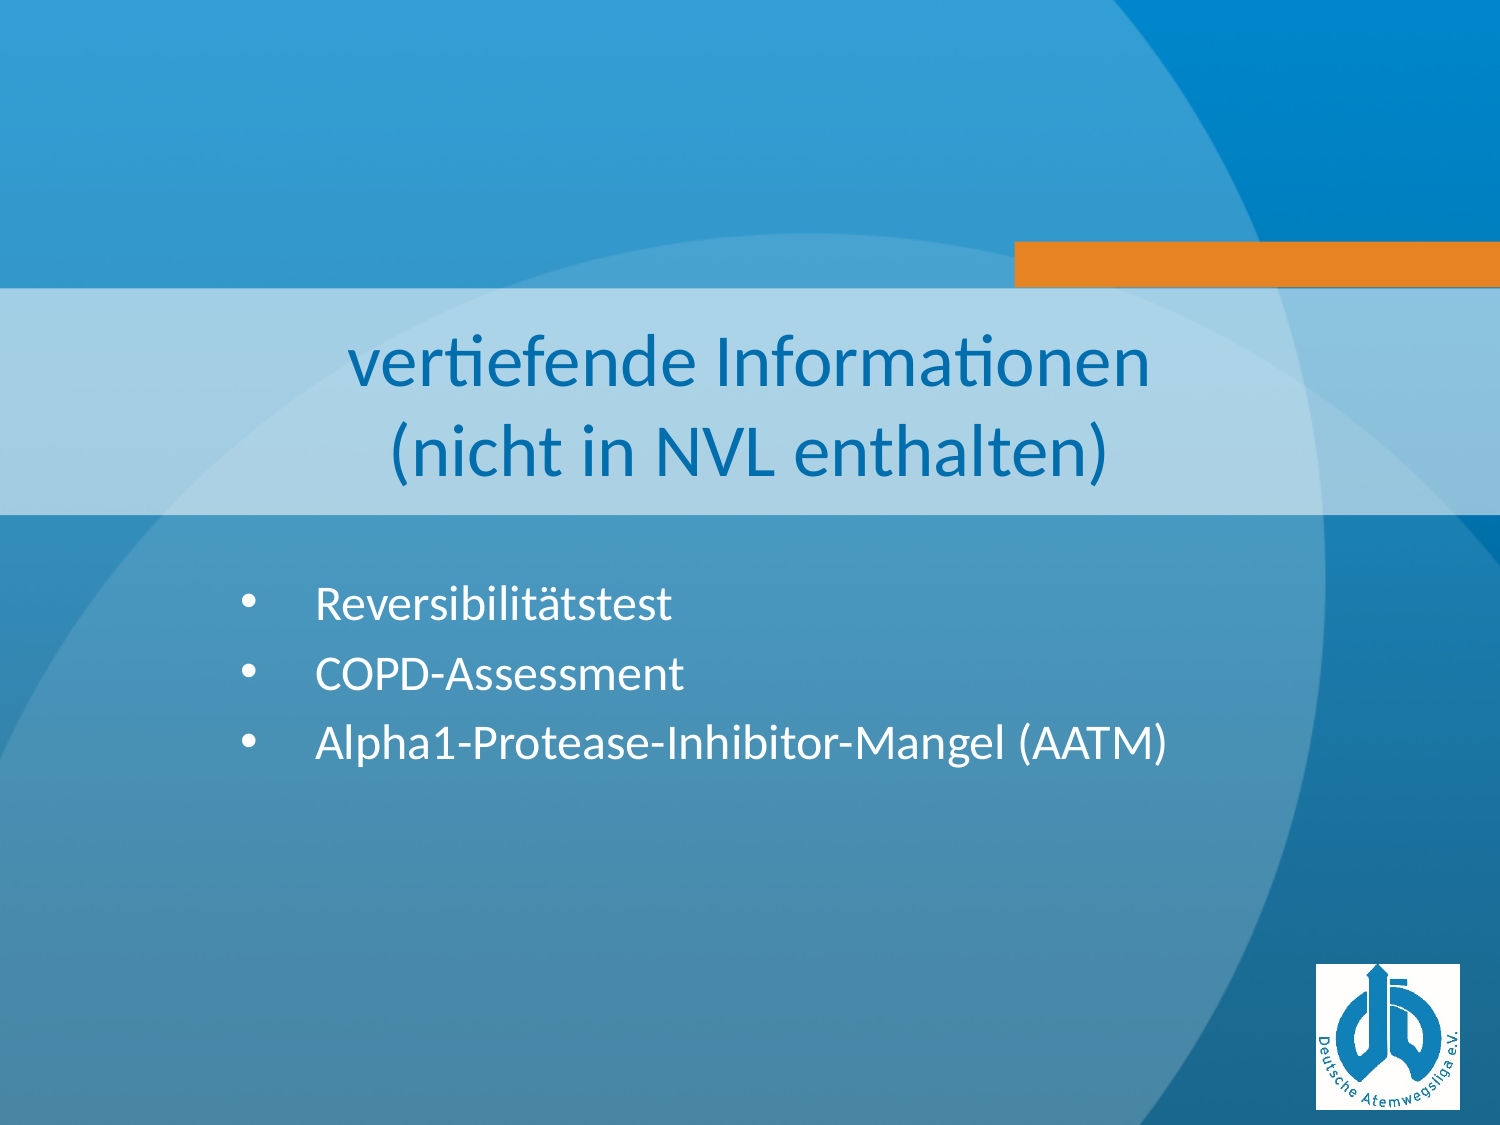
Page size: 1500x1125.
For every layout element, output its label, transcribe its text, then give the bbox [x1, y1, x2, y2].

title vertiefende Informationen (nicht in NVL enthalten) [0, 288, 1500, 516]
picture [0, 0, 1259, 288]
subtitle Reversibilitätstest COPD-Assessment Alpha1-Protease-Inhibitor-Mangel (AATM) [225, 562, 1275, 850]
picture [0, 516, 1500, 1125]
